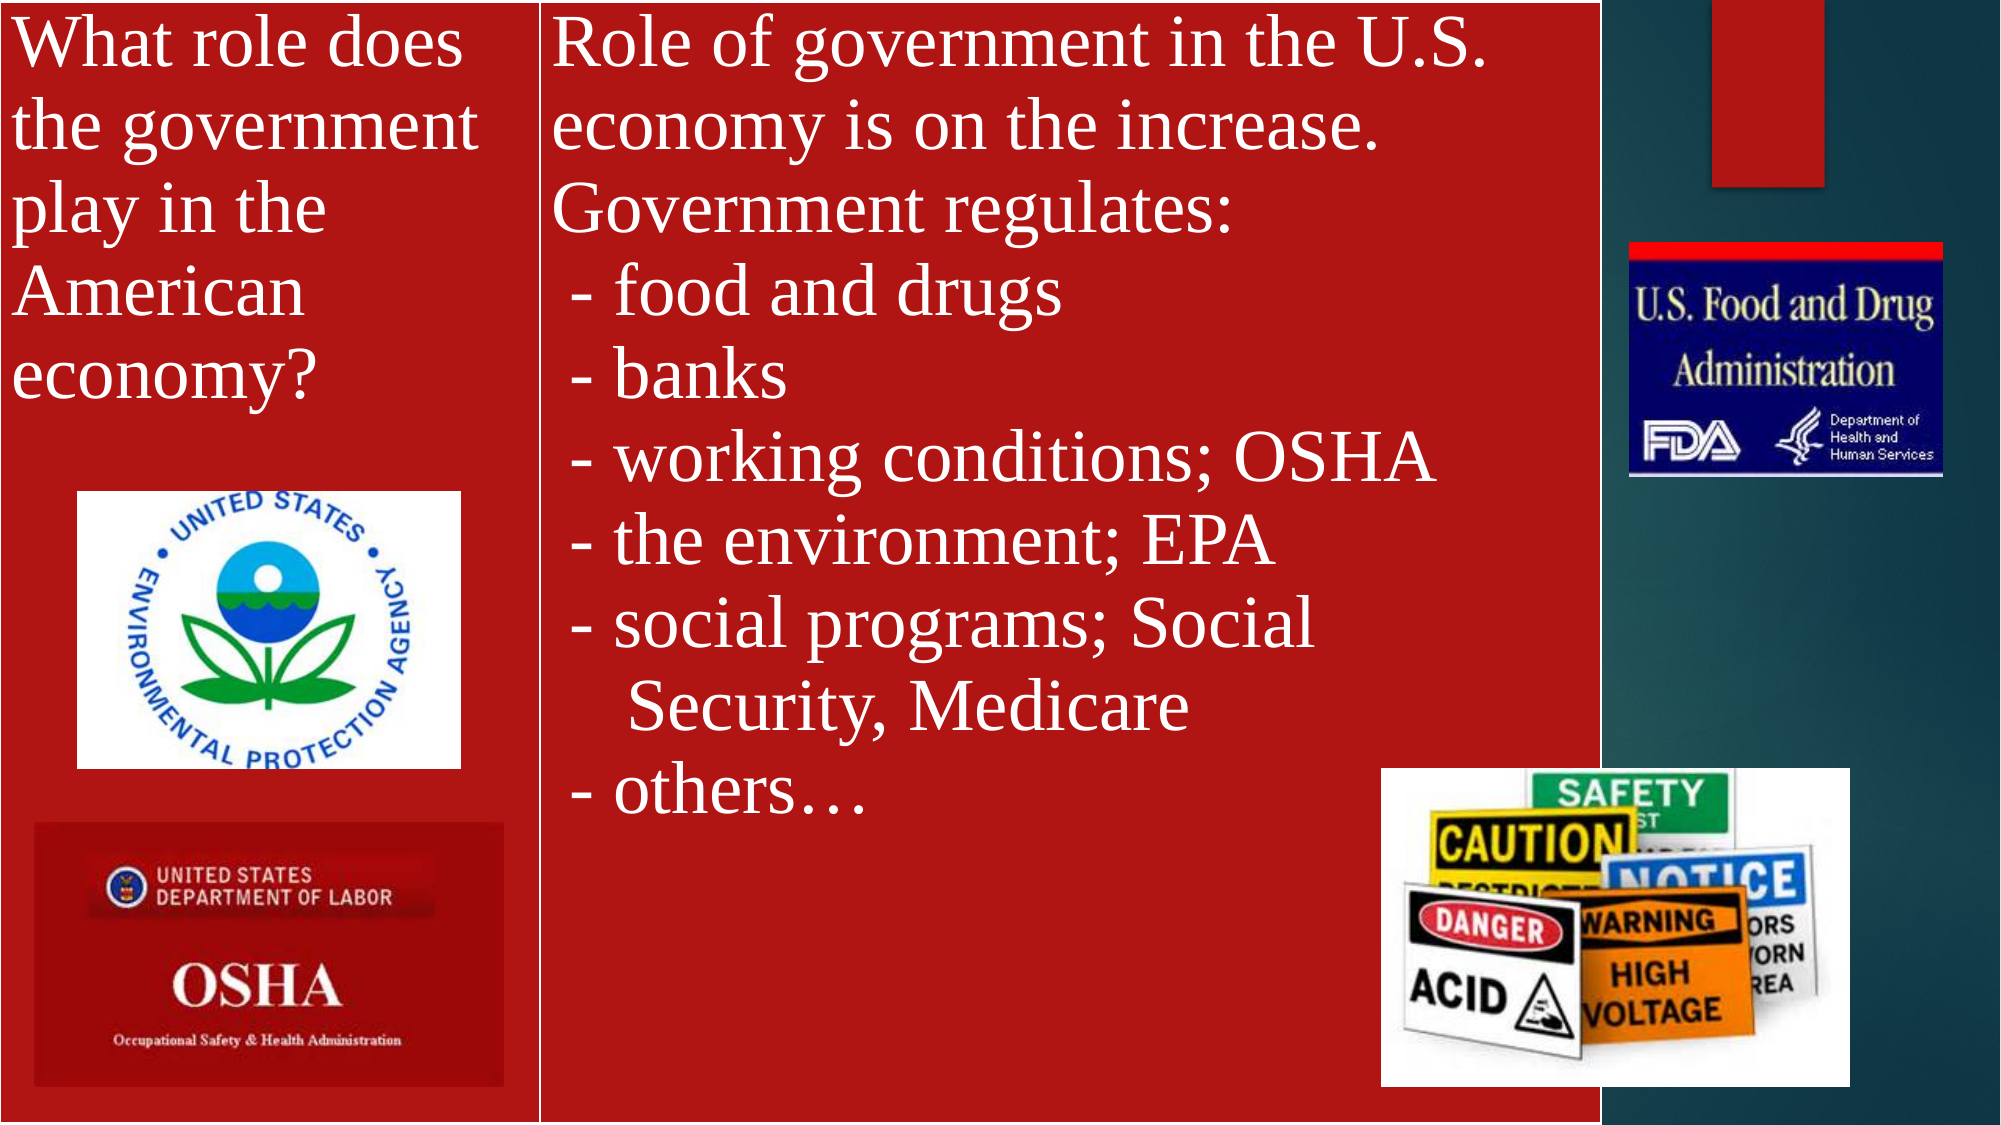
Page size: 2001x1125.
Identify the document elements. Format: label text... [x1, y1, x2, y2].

picture [1380, 768, 1851, 1087]
table_header Role of government in the U.S. economy is on the increase. Government regulates: - food and drugs - banks - working conditions; OSHA - the environment; EPA - social programs; Social Security, Medicare - others… [541, 3, 1600, 1122]
picture [77, 491, 462, 770]
picture [34, 821, 504, 1087]
picture [1629, 241, 1943, 477]
table_header What role does the government play in the American economy? [1, 3, 539, 1122]
